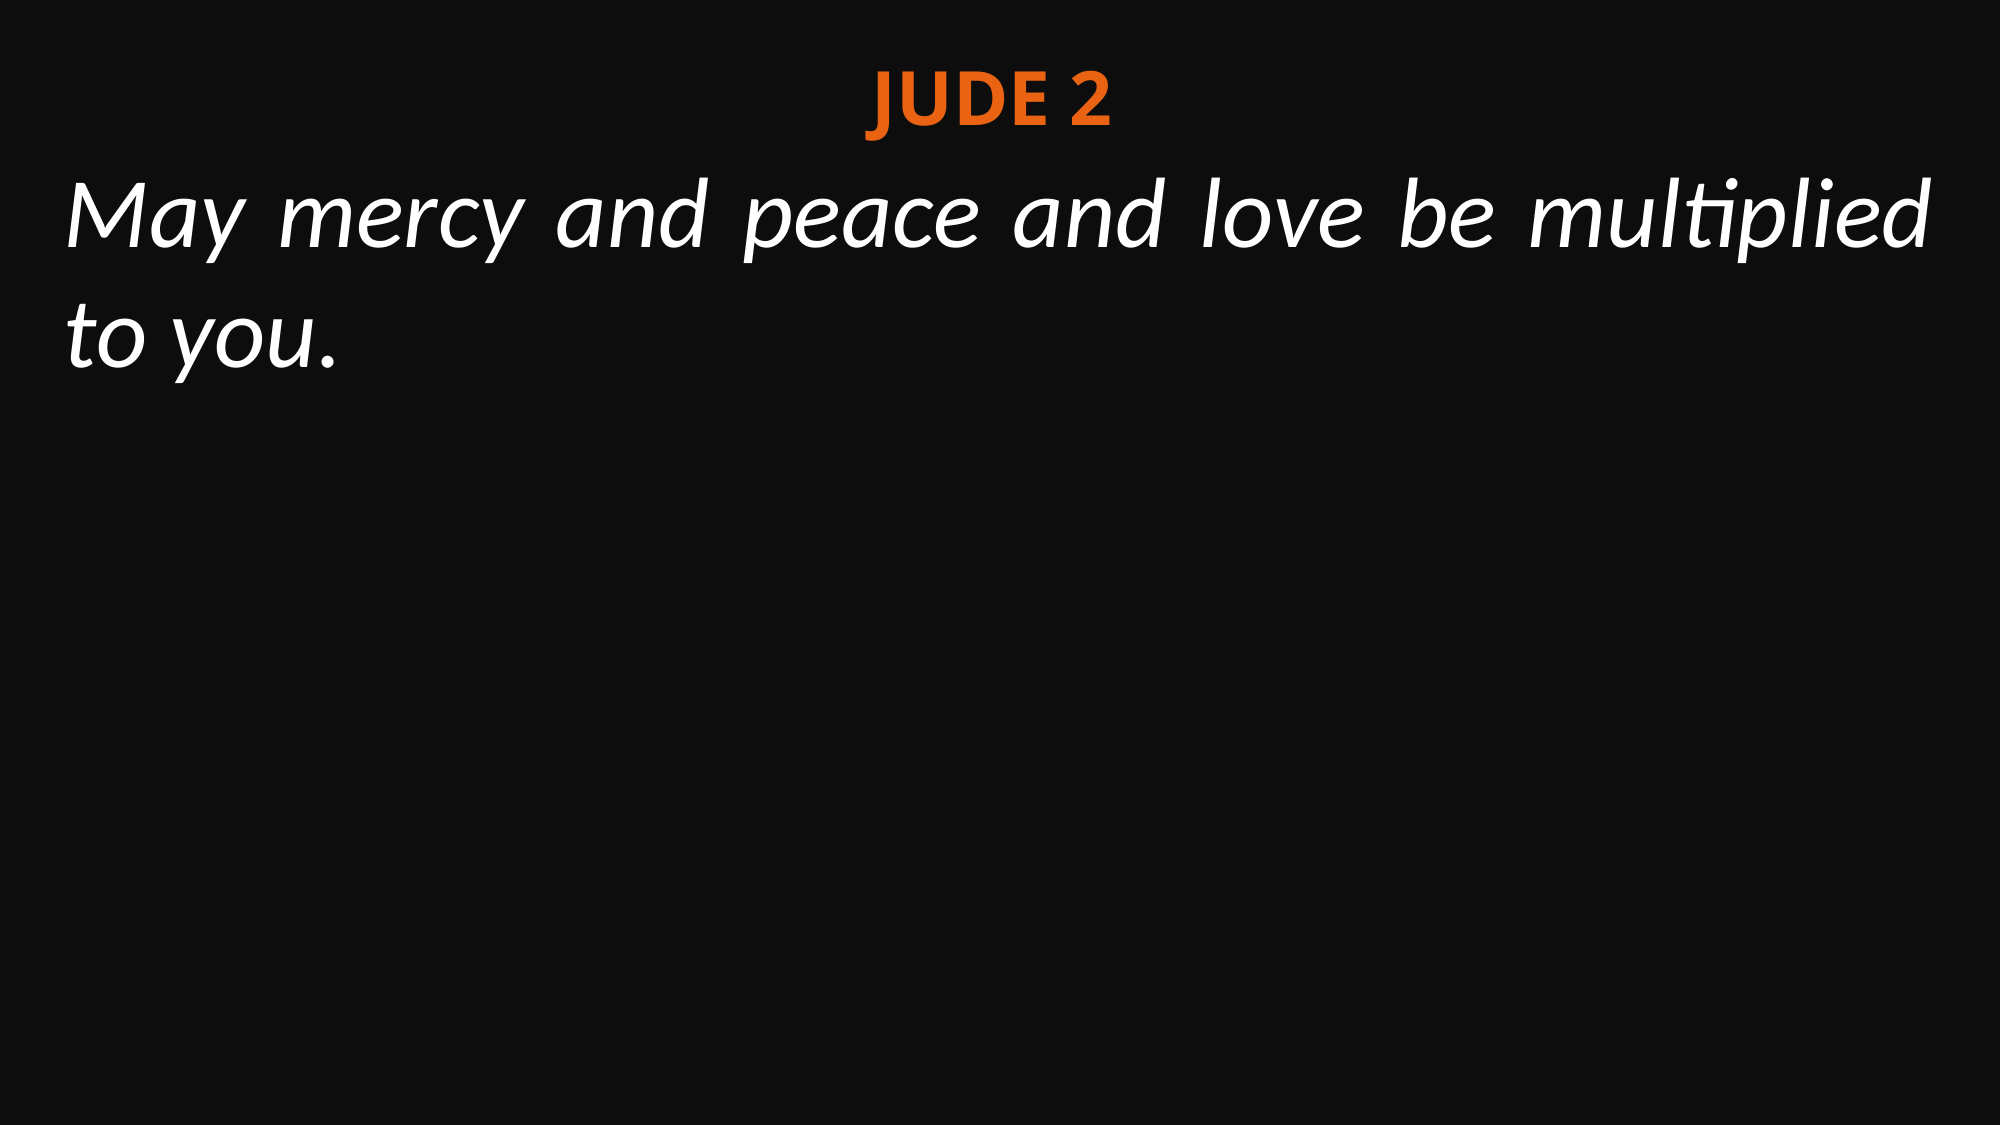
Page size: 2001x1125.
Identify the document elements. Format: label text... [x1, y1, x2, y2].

text_box May mercy and peace and love be multiplied to you. [49, 139, 1951, 395]
subtitle Jude 2 [34, 42, 1951, 184]
